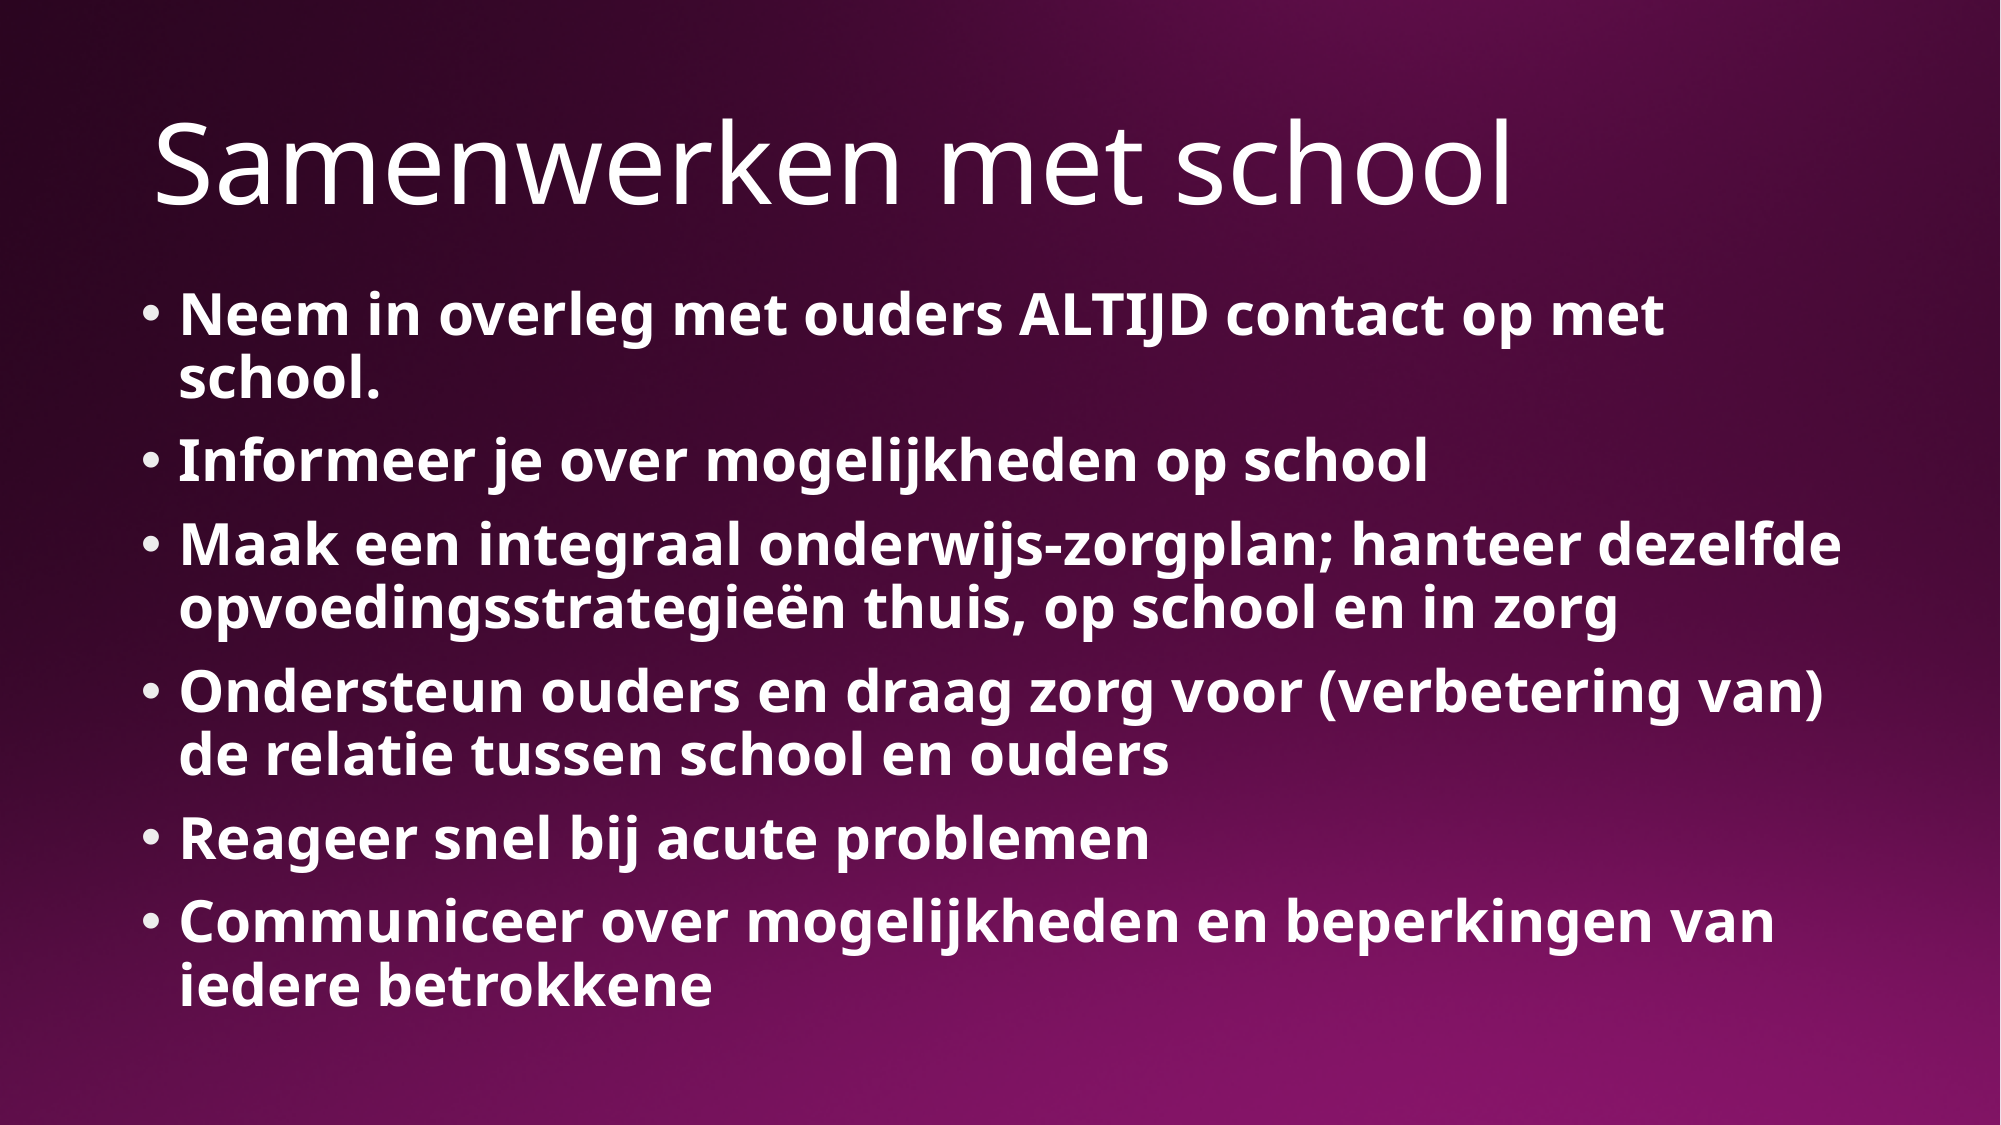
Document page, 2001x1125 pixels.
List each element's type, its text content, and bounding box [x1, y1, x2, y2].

picture [0, 0, 2001, 1125]
title Samenwerken met school [137, 59, 1863, 277]
list Neem in overleg met ouders ALTIJD contact op met school. Informeer je over mogelijkheden op school Maak een integraal onderwijs-zorgplan; hanteer dezelfde opvoedingsstrategieën thuis, op school en in zorg Ondersteun ouders en draag zorg voor (verbetering van) de relatie tussen school en ouders Reageer snel bij acute problemen Communiceer over mogelijkheden en beperkingen van iedere betrokkene [125, 277, 1863, 1044]
